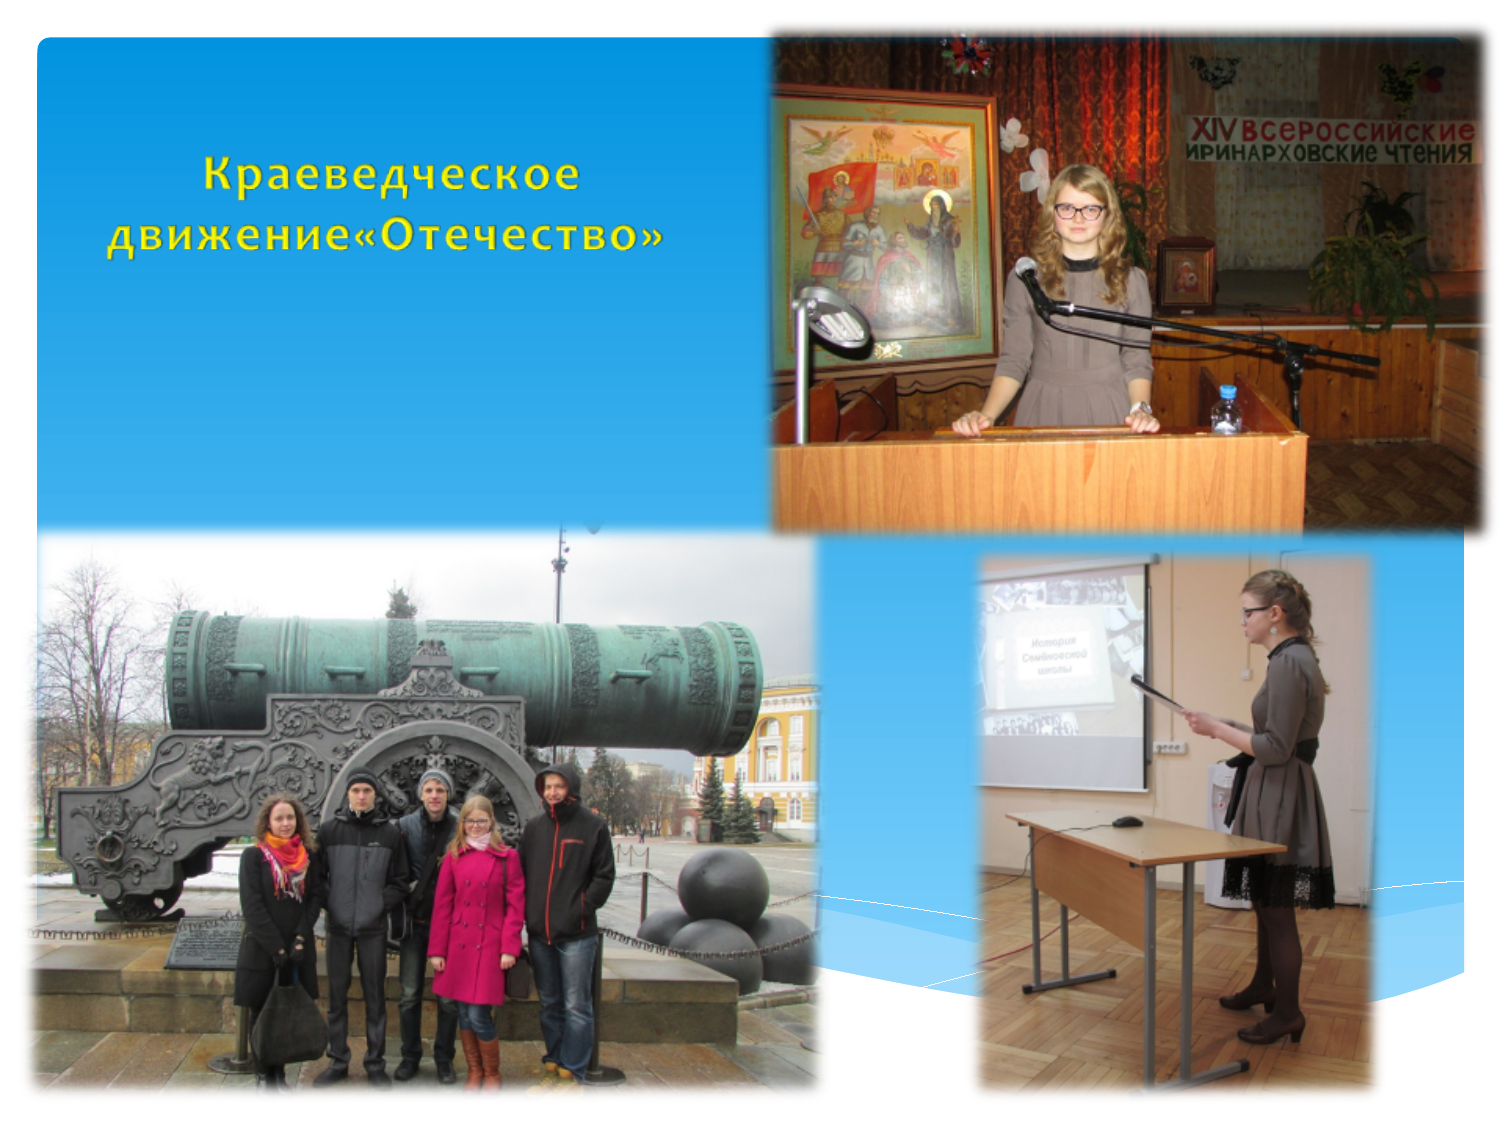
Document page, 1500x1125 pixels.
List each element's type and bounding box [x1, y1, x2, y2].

picture [754, 16, 1500, 1108]
title [16, 112, 749, 295]
list [16, 513, 834, 1107]
